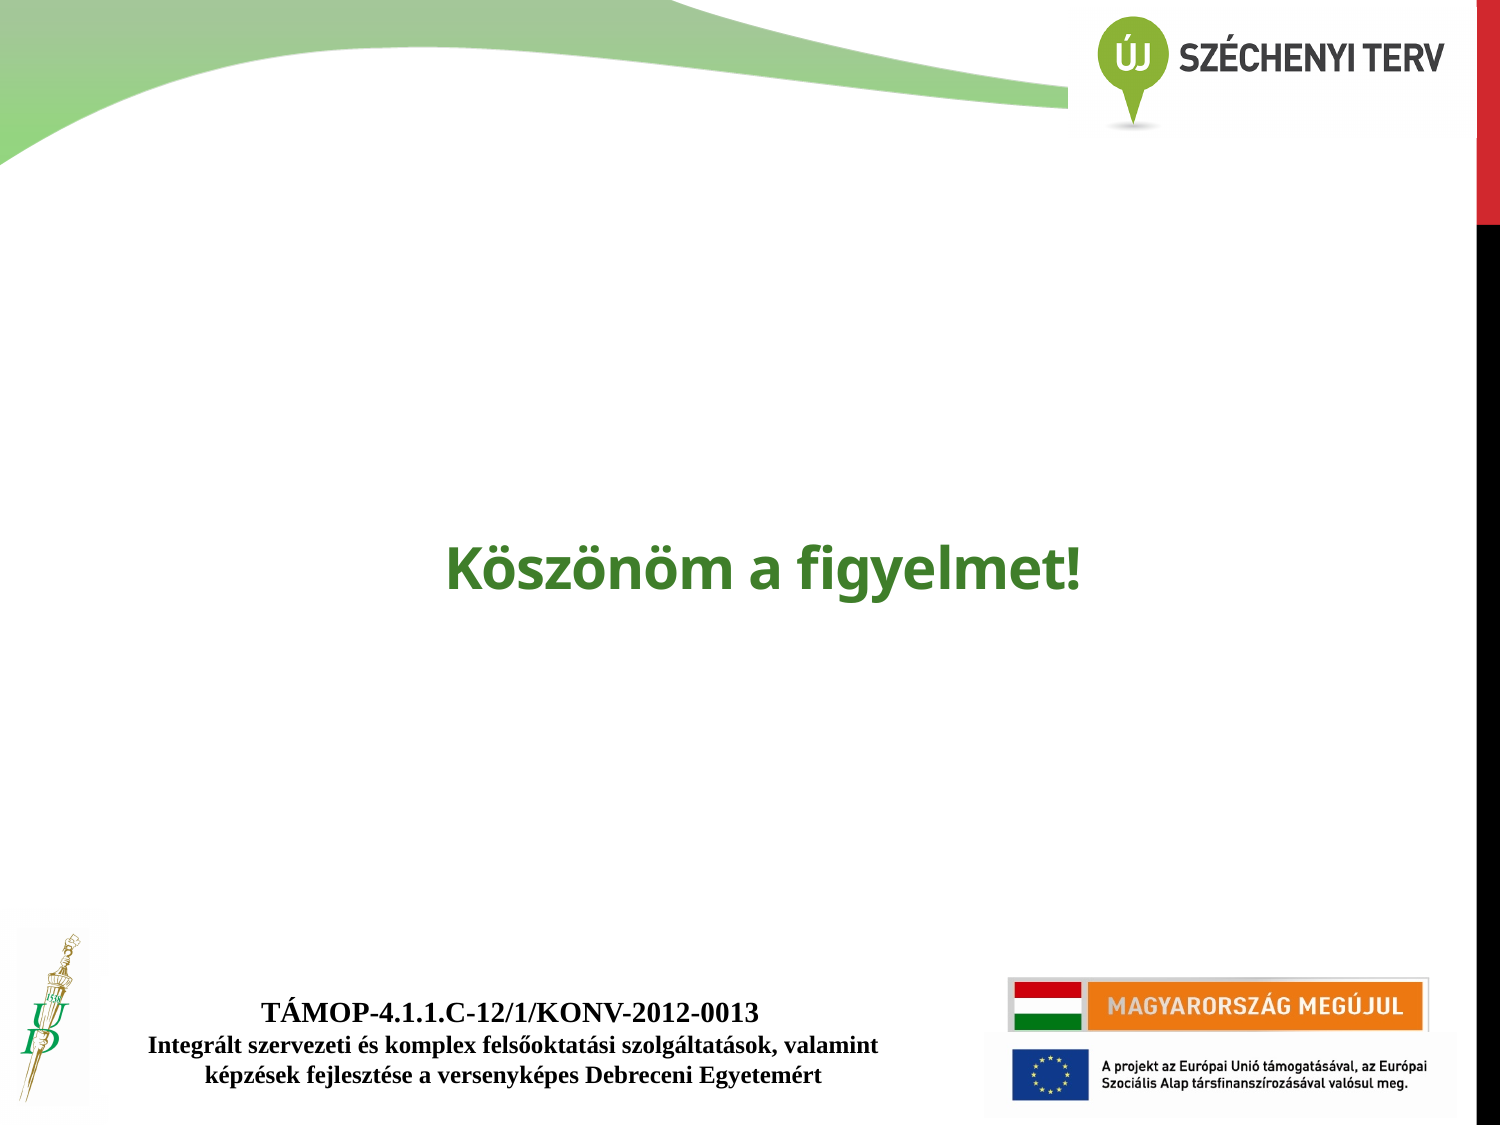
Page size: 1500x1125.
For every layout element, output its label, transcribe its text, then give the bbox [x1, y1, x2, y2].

picture [17, 928, 89, 1106]
picture [984, 977, 1457, 1118]
picture [0, 0, 1477, 167]
title Köszönöm a figyelmet! [88, 420, 1439, 609]
